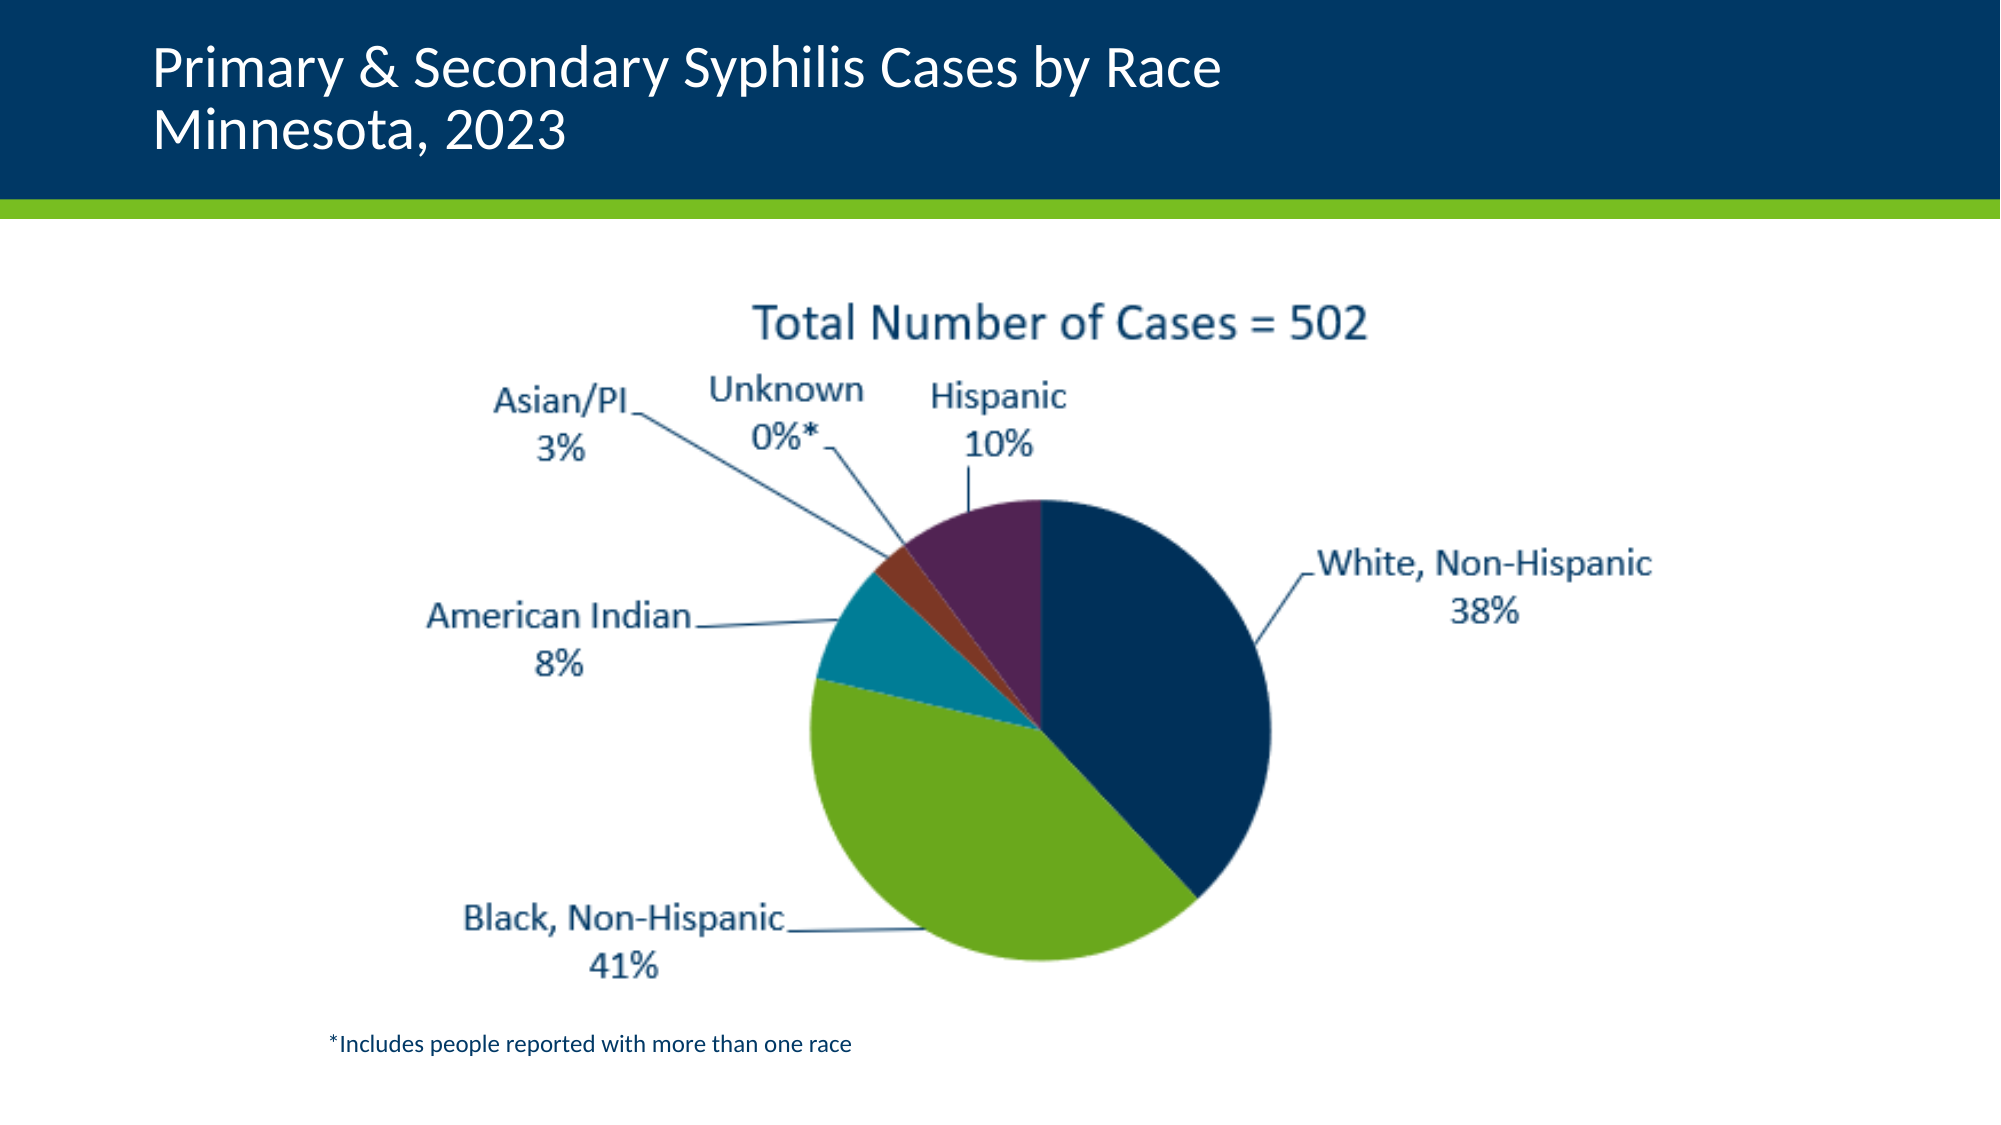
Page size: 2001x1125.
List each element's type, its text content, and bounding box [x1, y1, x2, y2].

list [334, 276, 1666, 1004]
title Primary & Secondary Syphilis Cases by Race Minnesota, 2023 [137, 24, 1863, 175]
text_box *Includes people reported with more than one race [312, 1005, 973, 1066]
